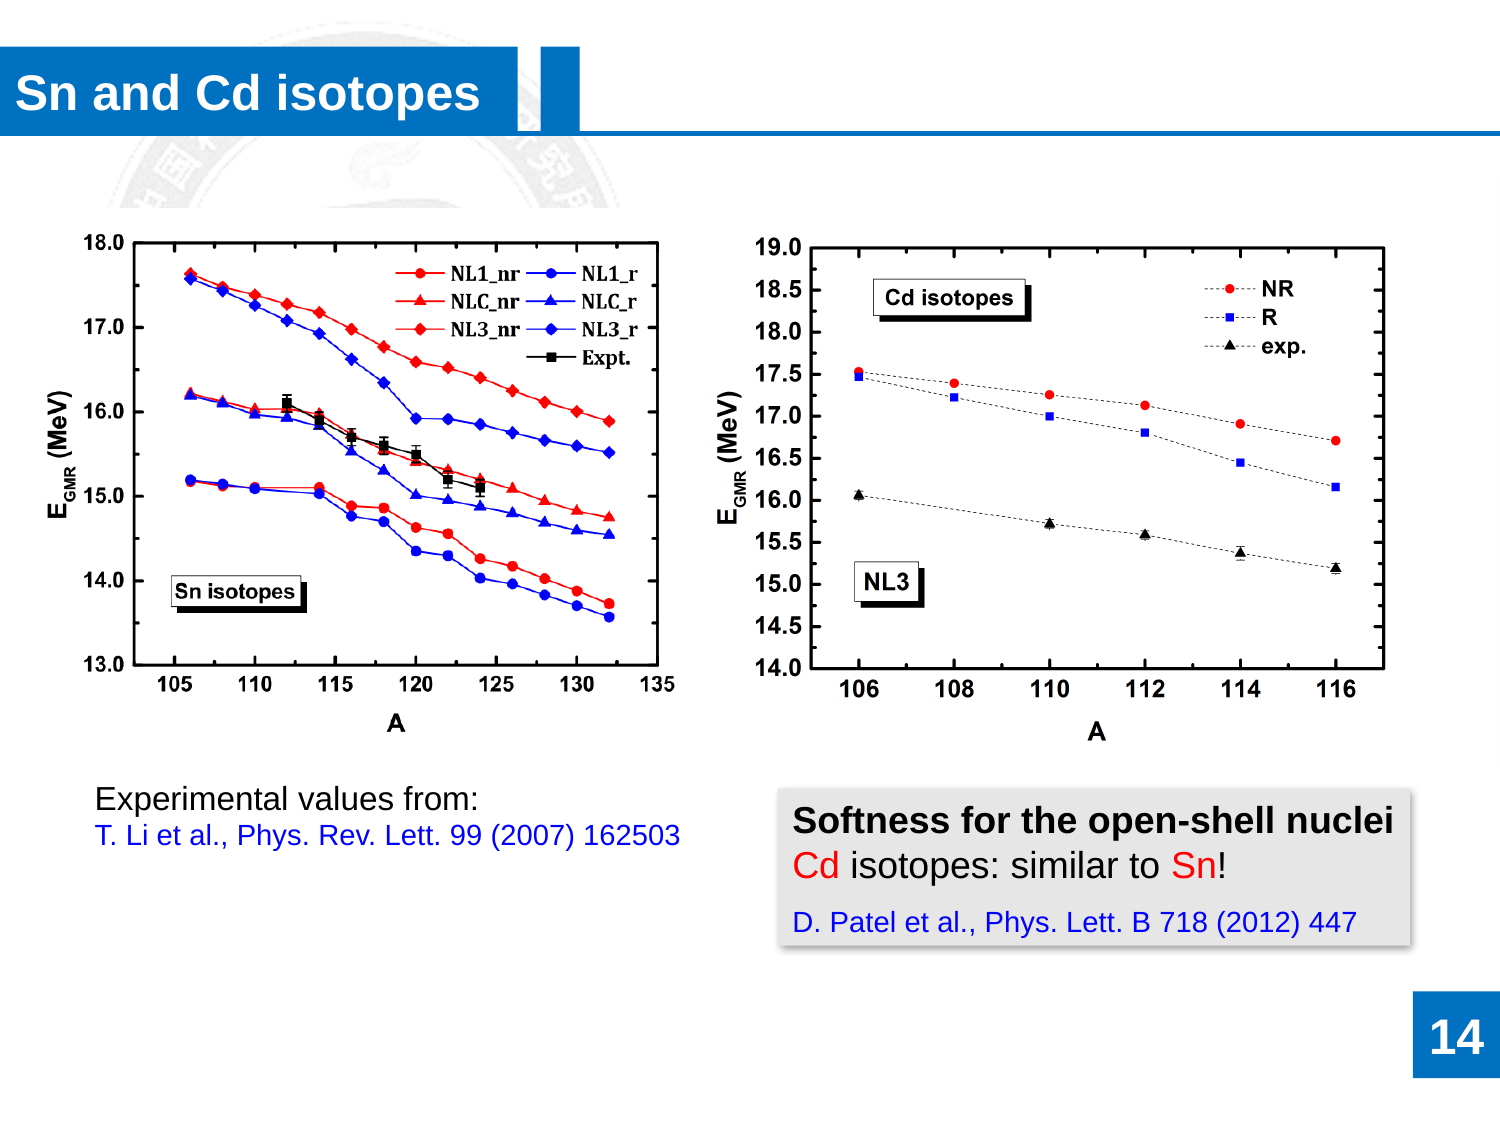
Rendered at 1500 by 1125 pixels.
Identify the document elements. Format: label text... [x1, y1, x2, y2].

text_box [0, 46, 580, 133]
text_box Experimental values from: T. Li et al., Phys. Rev. Lett. 99 (2007) 162503 [79, 769, 697, 859]
picture [5, 180, 1500, 766]
text_box Softness for the open-shell nuclei Cd isotopes: similar to Sn! D. Patel et al., Phys. Lett. B 718 (2012) 447 [777, 788, 1411, 946]
text_box 14 [1412, 990, 1500, 1079]
